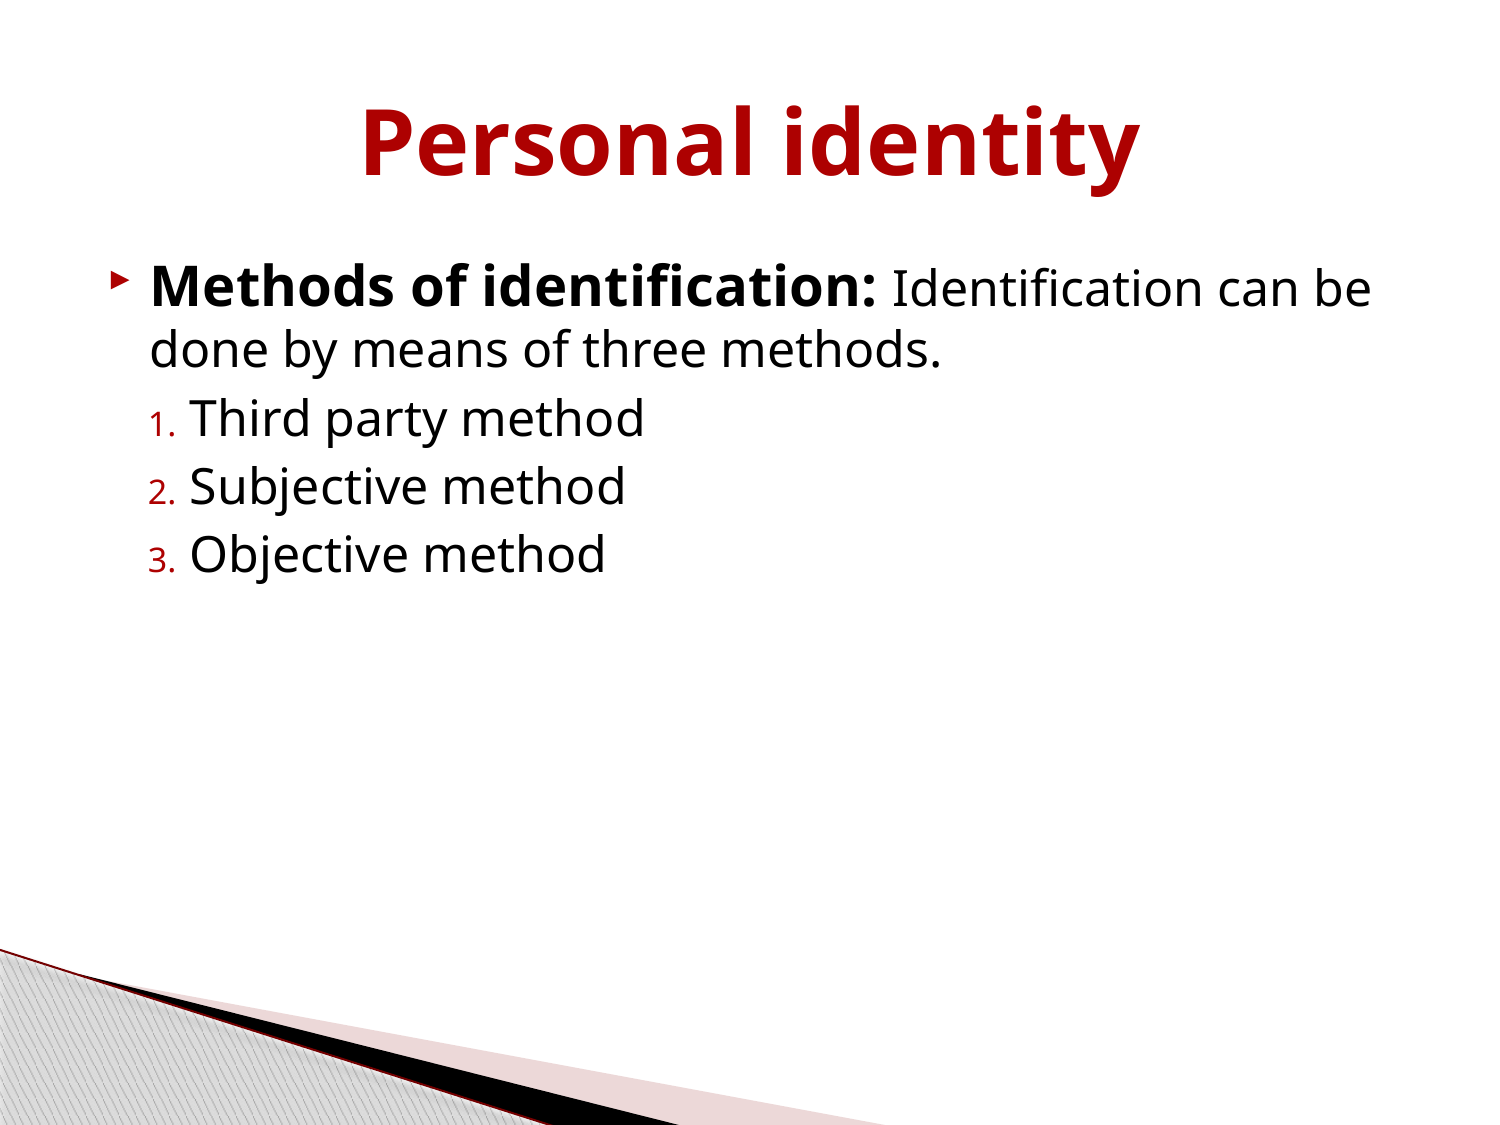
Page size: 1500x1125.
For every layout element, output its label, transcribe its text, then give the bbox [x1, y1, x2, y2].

list Methods of identification: Identification can be done by means of three methods. Third party method Subjective method Objective method [75, 243, 1425, 986]
title Personal identity [75, 45, 1425, 233]
